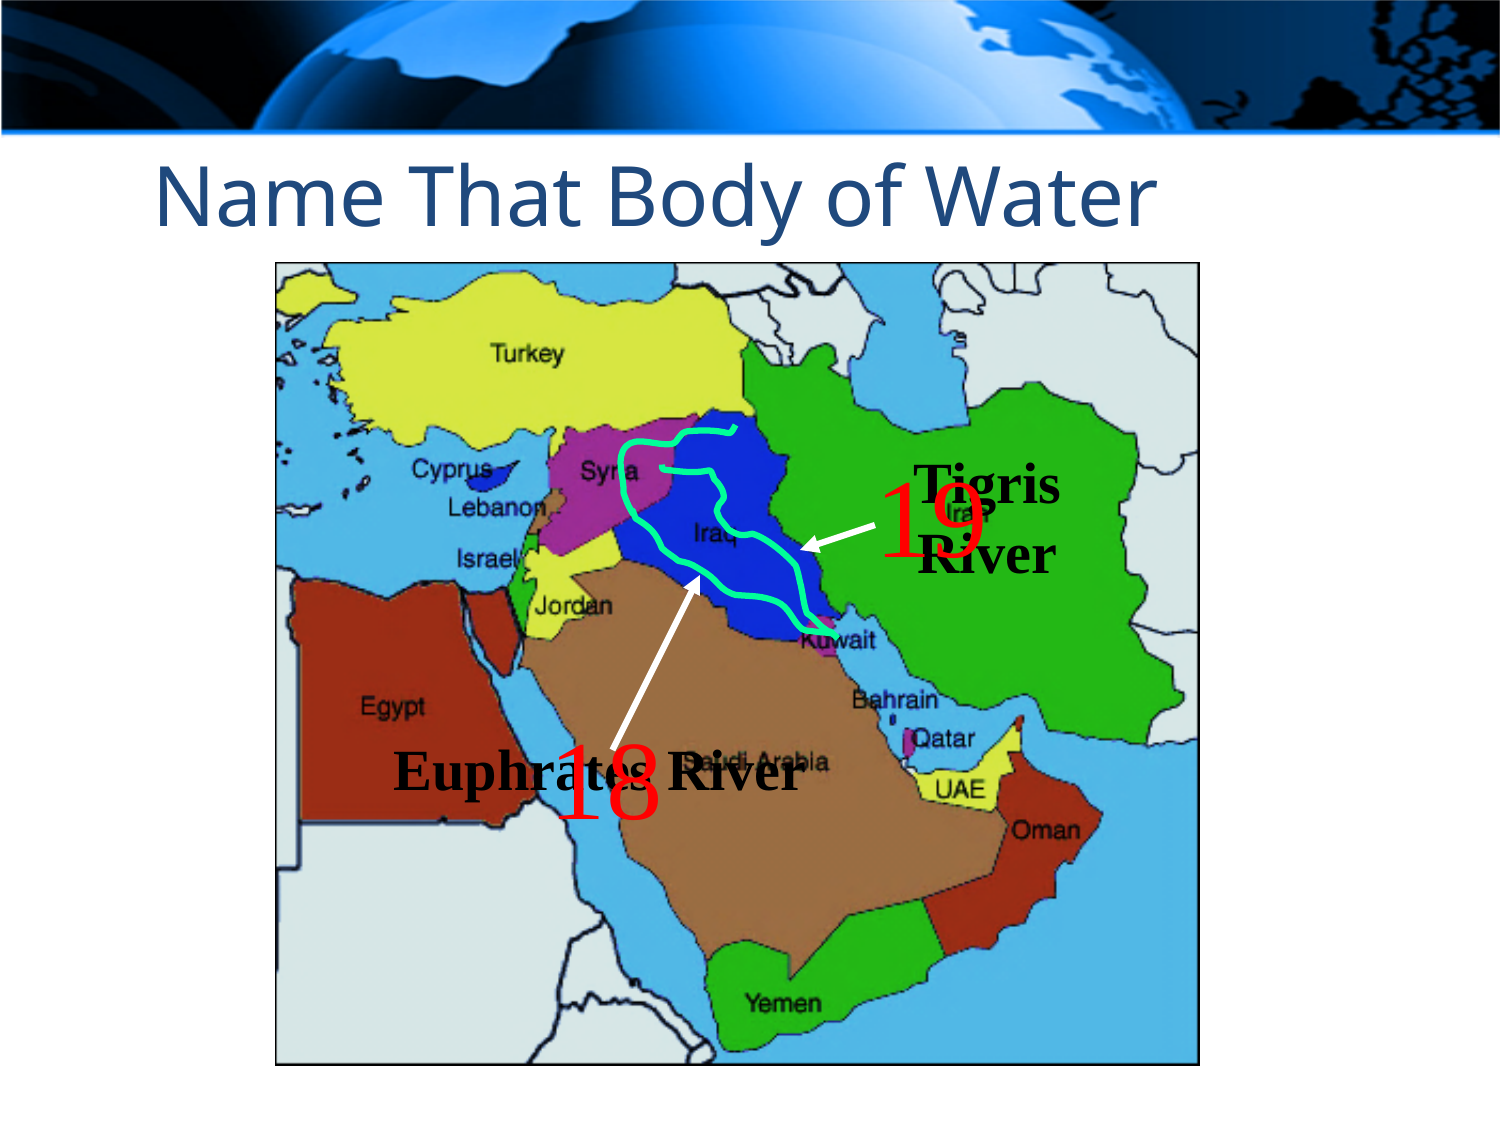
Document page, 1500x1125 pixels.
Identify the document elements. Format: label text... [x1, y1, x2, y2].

text_box Name That Body of Water [823, 62, 1388, 250]
text_box Name That Body of Water [137, 62, 675, 250]
picture [2, 0, 1500, 1066]
